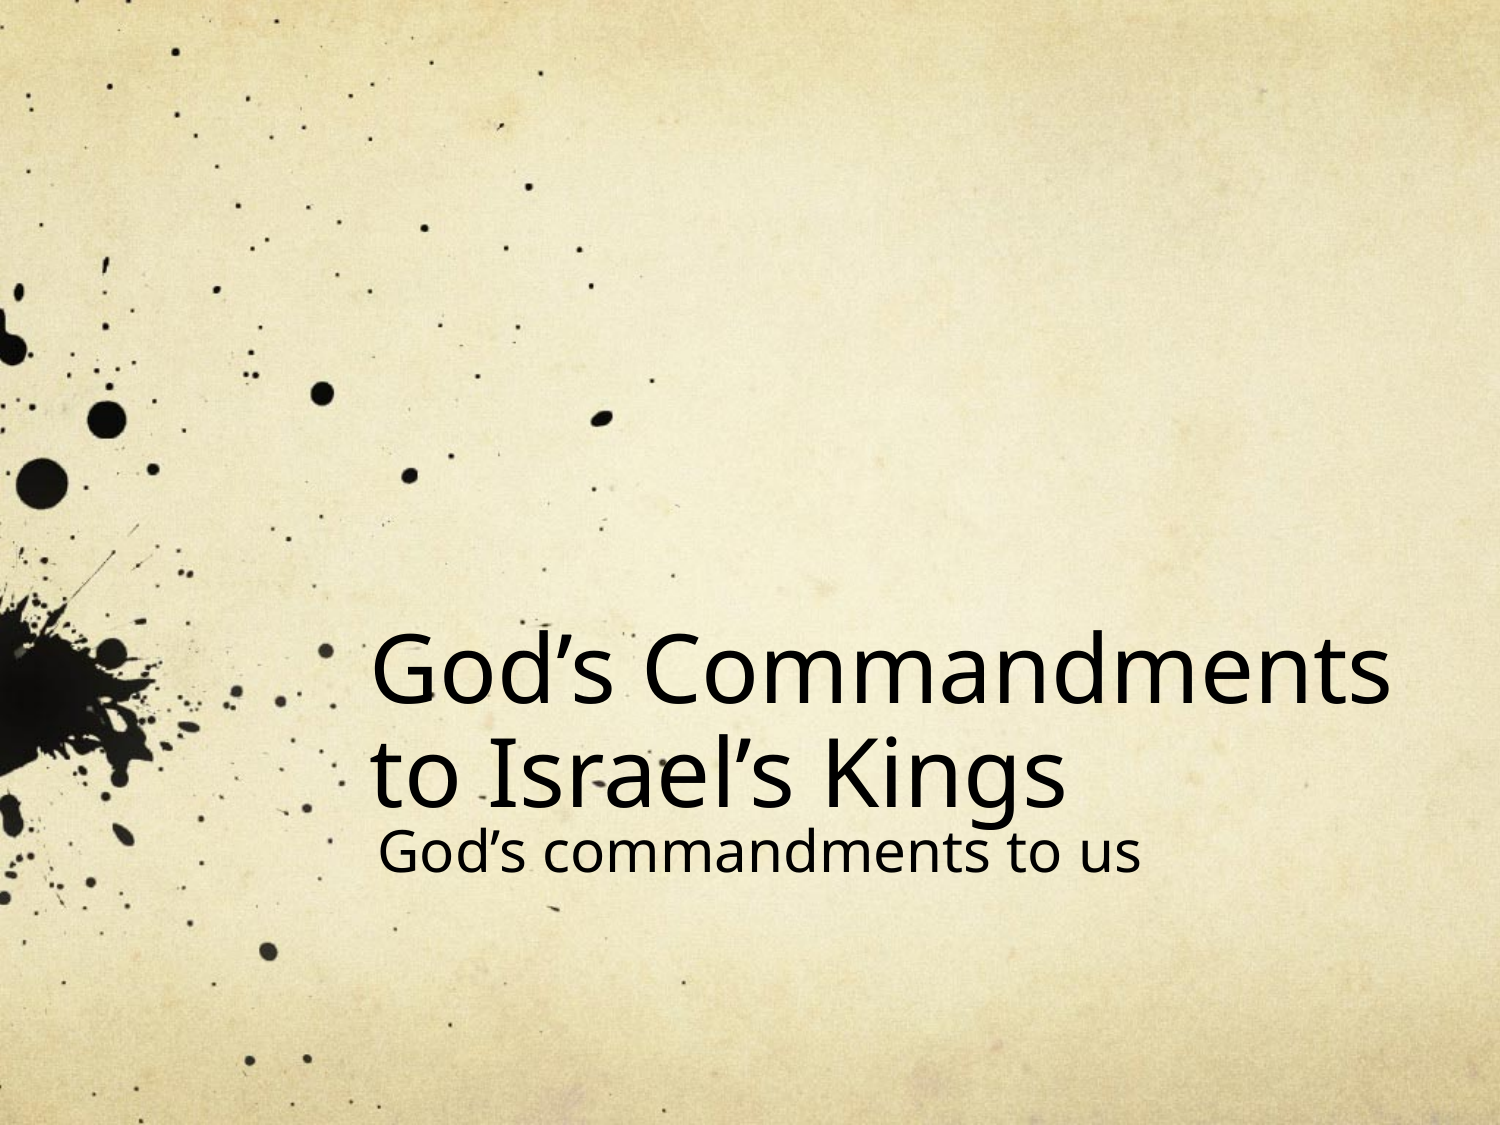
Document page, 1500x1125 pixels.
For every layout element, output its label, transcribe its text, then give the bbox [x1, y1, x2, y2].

subtitle God’s commandments to us [362, 829, 1425, 1023]
title God’s Commandments to Israel’s Kings [362, 512, 1425, 827]
picture [0, 0, 1500, 1125]
